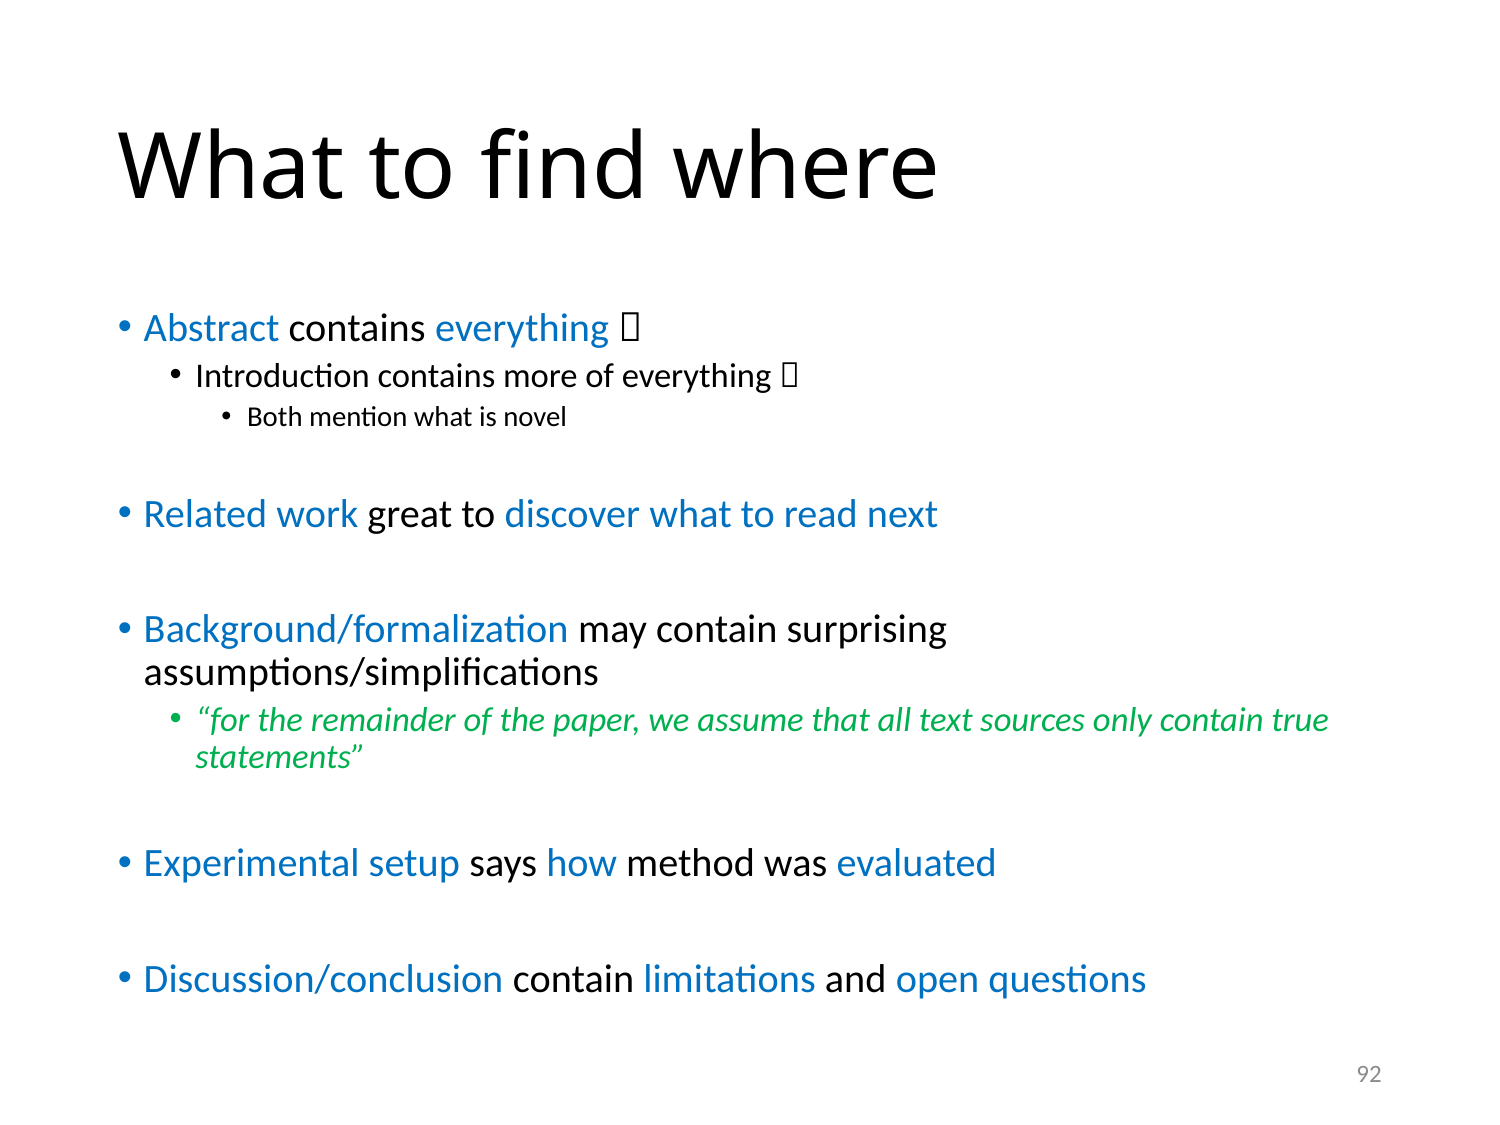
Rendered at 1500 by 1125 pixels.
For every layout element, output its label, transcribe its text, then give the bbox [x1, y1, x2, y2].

text_box <number> [1059, 1042, 1397, 1103]
text_box What to find where [103, 59, 1397, 278]
text_box Abstract contains everything  Introduction contains more of everything  Both mention what is novel Related work great to discover what to read next Background/formalization may contain surprising assumptions/simplifications “for the remainder of the paper, we assume that all text sources only contain true statements” Experimental setup says how method was evaluated Discussion/conclusion contain limitations and open questions [103, 299, 1397, 1014]
